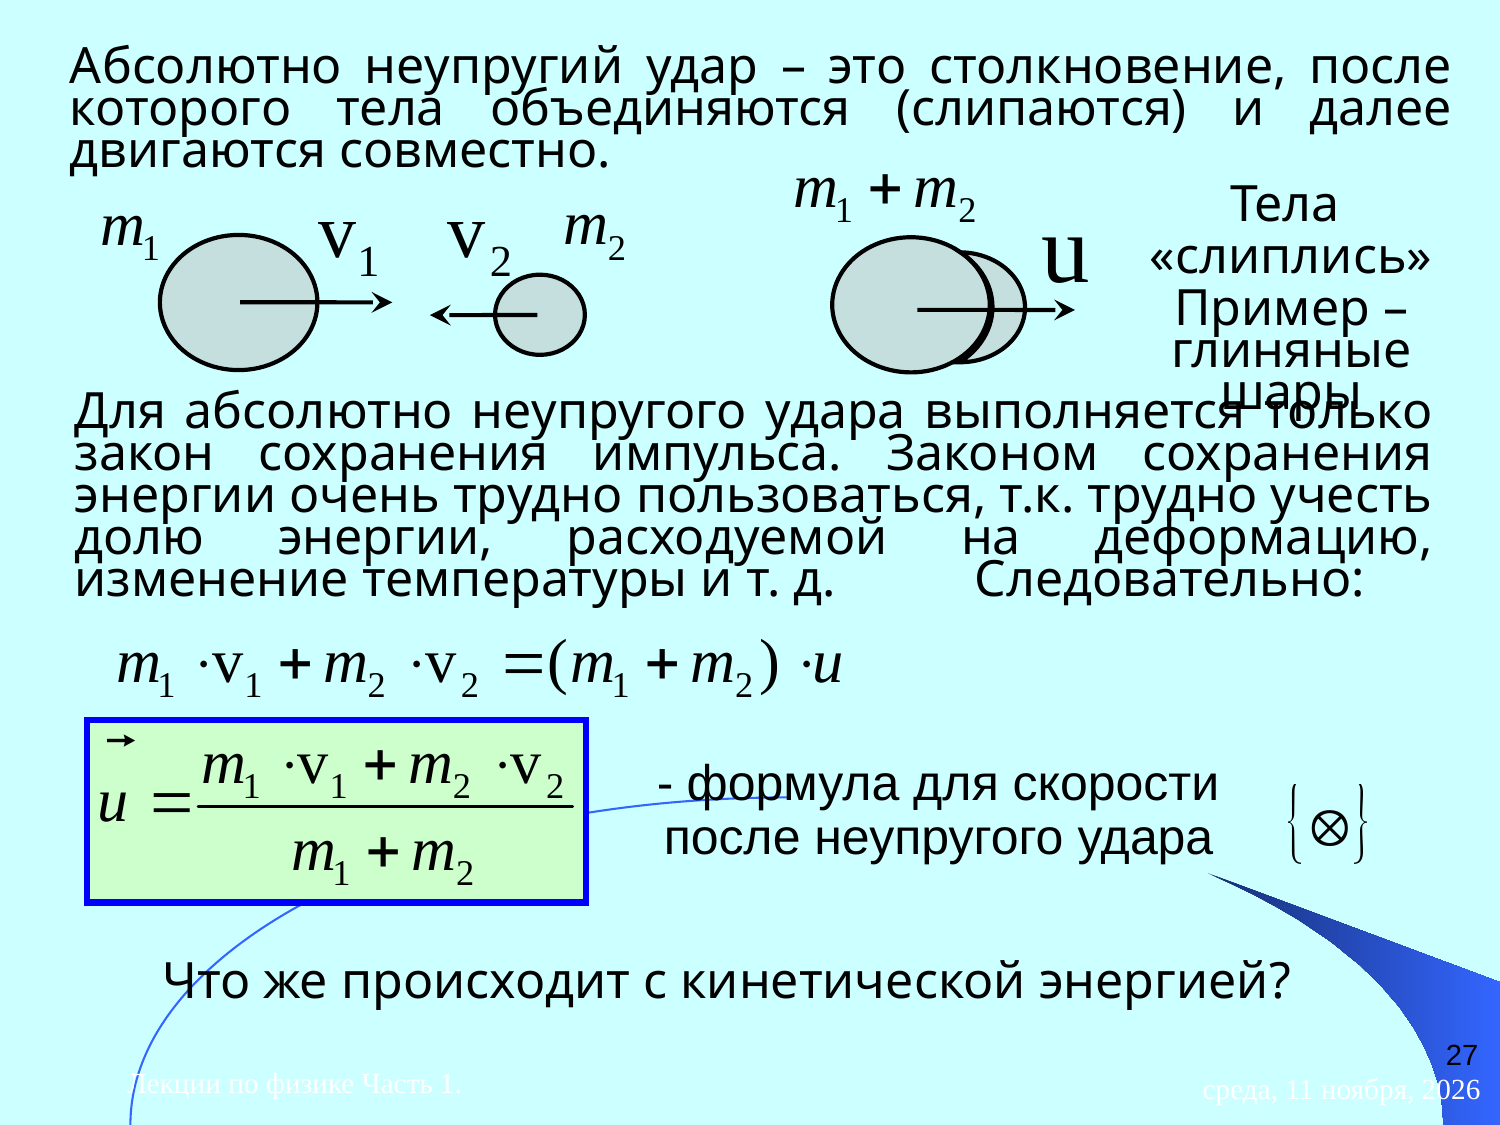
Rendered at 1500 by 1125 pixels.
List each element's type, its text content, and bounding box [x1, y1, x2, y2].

slide_number 27 [1180, 1008, 1494, 1072]
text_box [434, 180, 524, 290]
text_box [960, 252, 1022, 309]
footer Лекции по физике Часть 1. [111, 1044, 812, 1120]
text_box Абсолютно неупругий удар – это столкновение, после которого тела объединяются (слипаются) и далее двигаются совместно. [55, 42, 1468, 184]
text_box [429, 304, 451, 326]
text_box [305, 180, 389, 290]
text_box Что же происходит с кинетической энергией? [147, 957, 1306, 1015]
text_box - формула для скорости после неупругого удара [620, 749, 1258, 873]
text_box Для абсолютно неупругого удара выполняется только закон сохранения импульса. Законом сохранения энергии очень трудно пользоваться, т.к. трудно учесть долю энергии, расходуемой на деформацию, изменение температуры и т. д. Следовательно: [60, 387, 1449, 613]
text_box [959, 310, 1025, 363]
text_box [832, 243, 990, 373]
text_box [159, 234, 318, 371]
slide_number вторник, 28 апреля 2015 г. [1183, 1056, 1497, 1120]
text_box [107, 619, 856, 708]
text_box [371, 298, 393, 313]
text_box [1279, 784, 1379, 874]
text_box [91, 182, 171, 271]
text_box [89, 723, 584, 900]
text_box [784, 145, 988, 234]
text_box Тела «слиплись» Пример – глиняные шары [1082, 180, 1500, 426]
text_box [495, 274, 585, 355]
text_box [1026, 192, 1109, 307]
text_box [1054, 315, 1065, 321]
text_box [554, 182, 639, 271]
